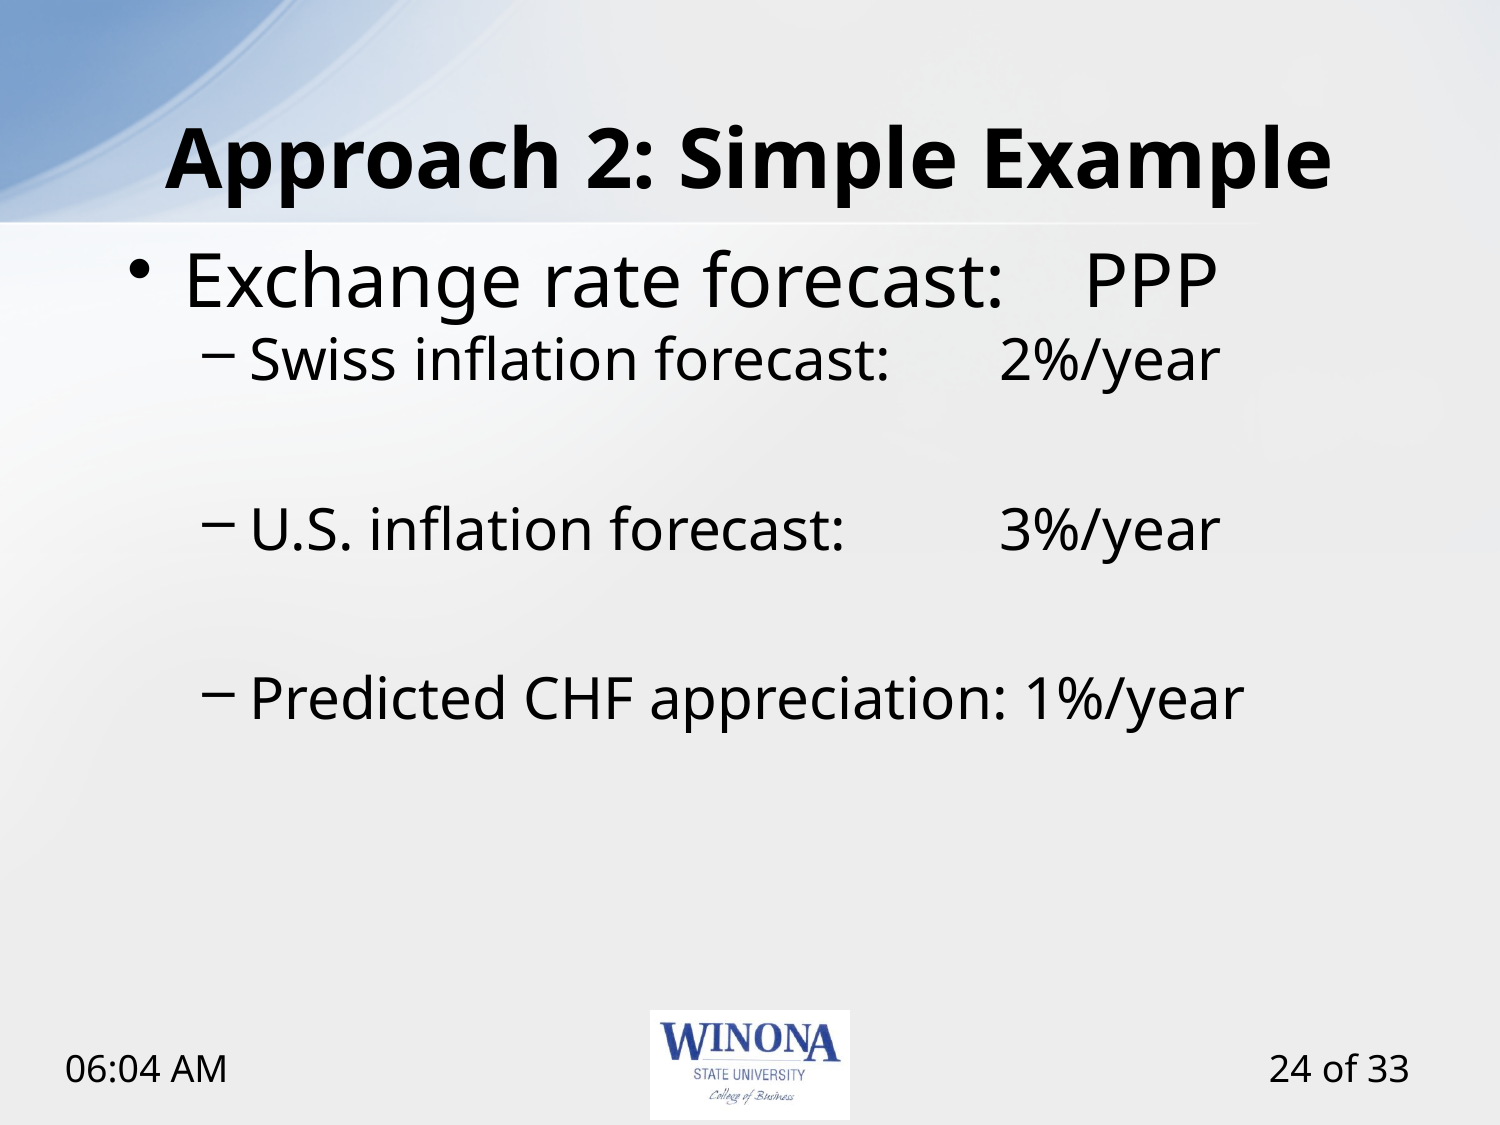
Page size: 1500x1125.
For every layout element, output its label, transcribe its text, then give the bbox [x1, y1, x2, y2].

list Exchange rate forecast: PPP Swiss inflation forecast: 2%/year U.S. inflation forecast: 3%/year Predicted CHF appreciation: 1%/year [112, 224, 1388, 1025]
title Approach 2: Simple Example [112, 24, 1388, 213]
picture [0, 0, 1500, 1125]
